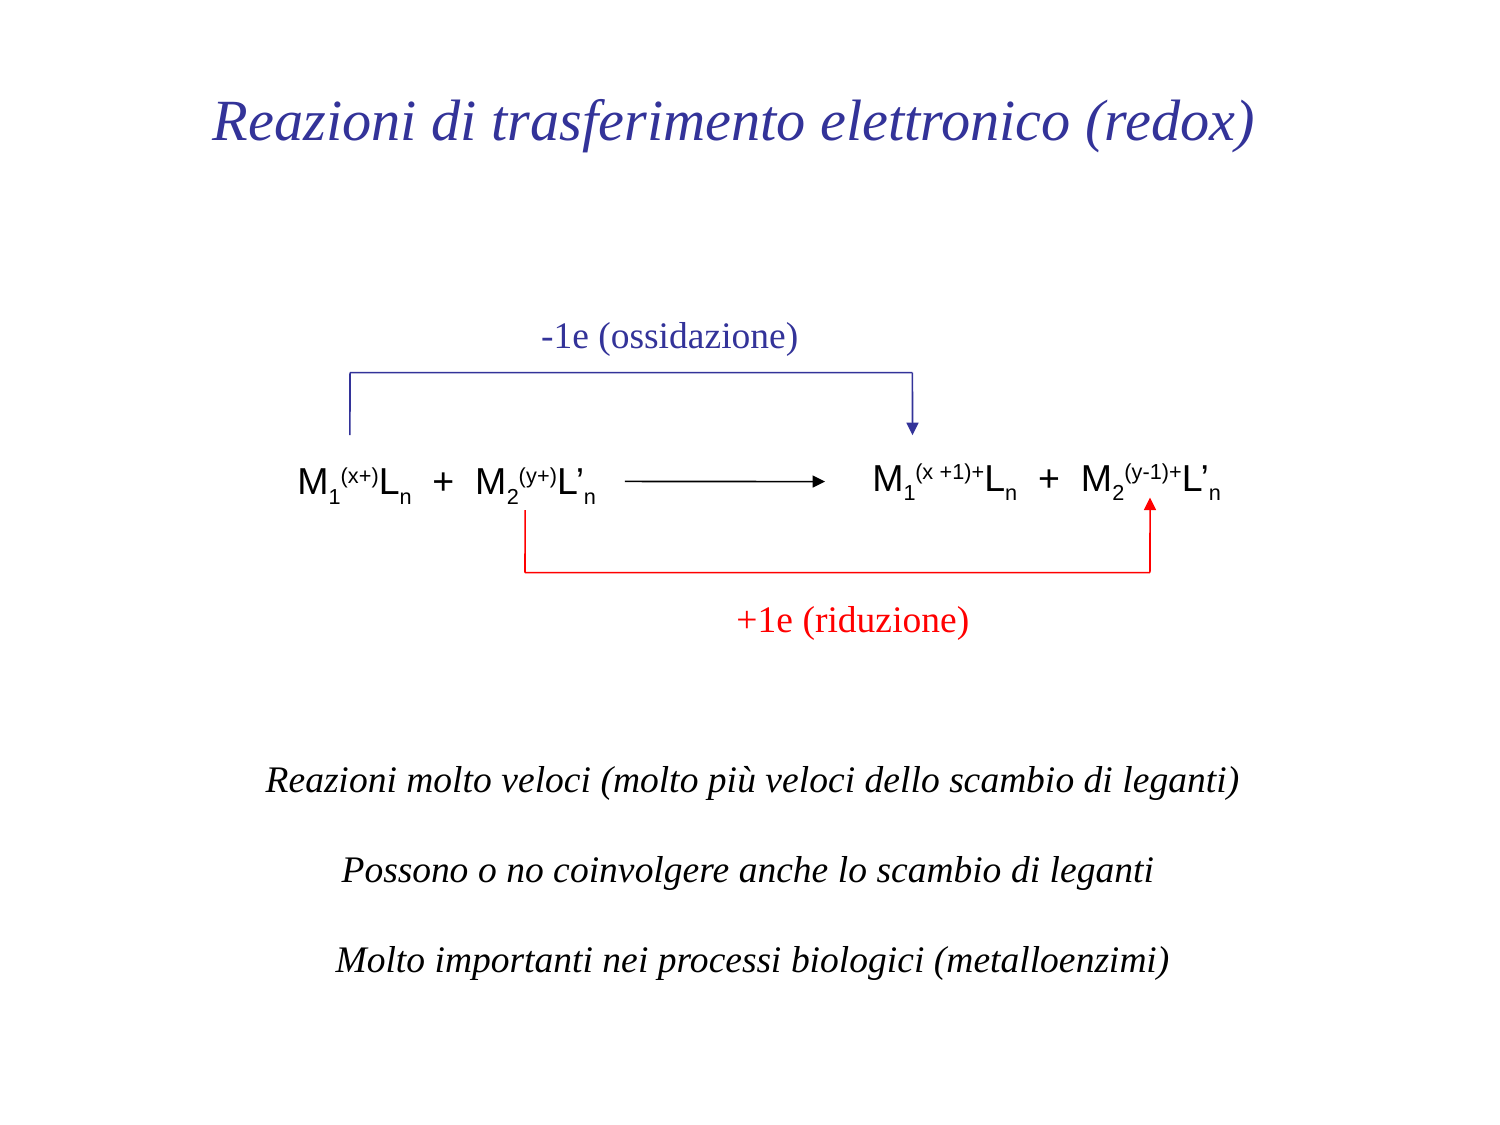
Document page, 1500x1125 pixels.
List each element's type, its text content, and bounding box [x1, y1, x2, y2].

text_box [272, 446, 1251, 511]
text_box -1e (ossidazione) [526, 303, 814, 364]
text_box Reazioni molto veloci (molto più veloci dello scambio di leganti) Possono o no coinvolgere anche lo scambio di leganti Molto importanti nei processi biologici (metalloenzimi) [250, 747, 1256, 988]
text_box [906, 372, 919, 436]
text_box Reazioni di trasferimento elettronico (redox) [198, 75, 1308, 160]
text_box +1e (riduzione) [721, 587, 985, 648]
